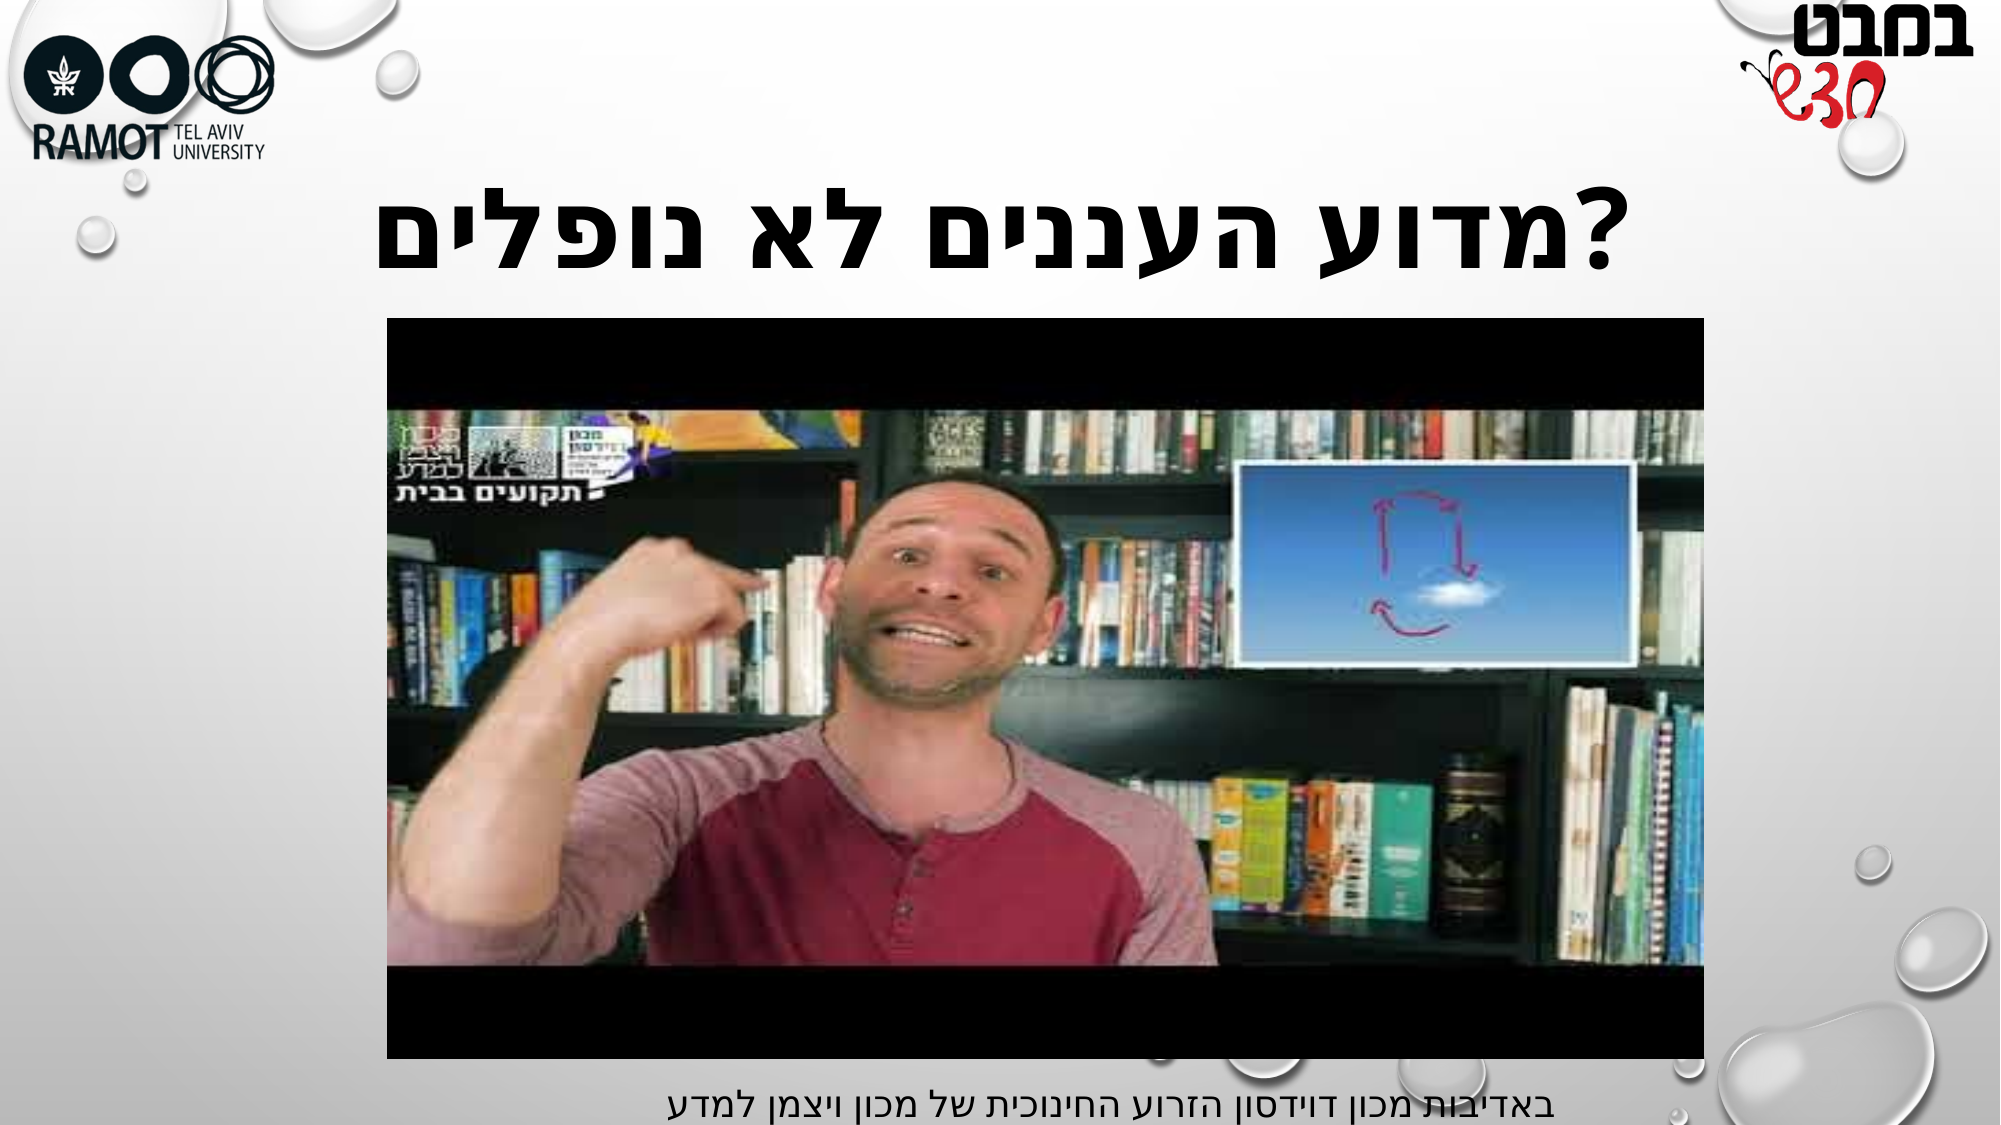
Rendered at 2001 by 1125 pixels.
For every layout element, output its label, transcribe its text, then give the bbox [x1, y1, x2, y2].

text_box באדיבות מכון דוידסון הזרוע החינוכית של מכון ויצמן למדע [651, 1072, 1749, 1125]
title מדוע העננים לא נופלים? [149, 101, 1851, 364]
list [386, 317, 1705, 1060]
picture [0, 0, 2000, 1125]
